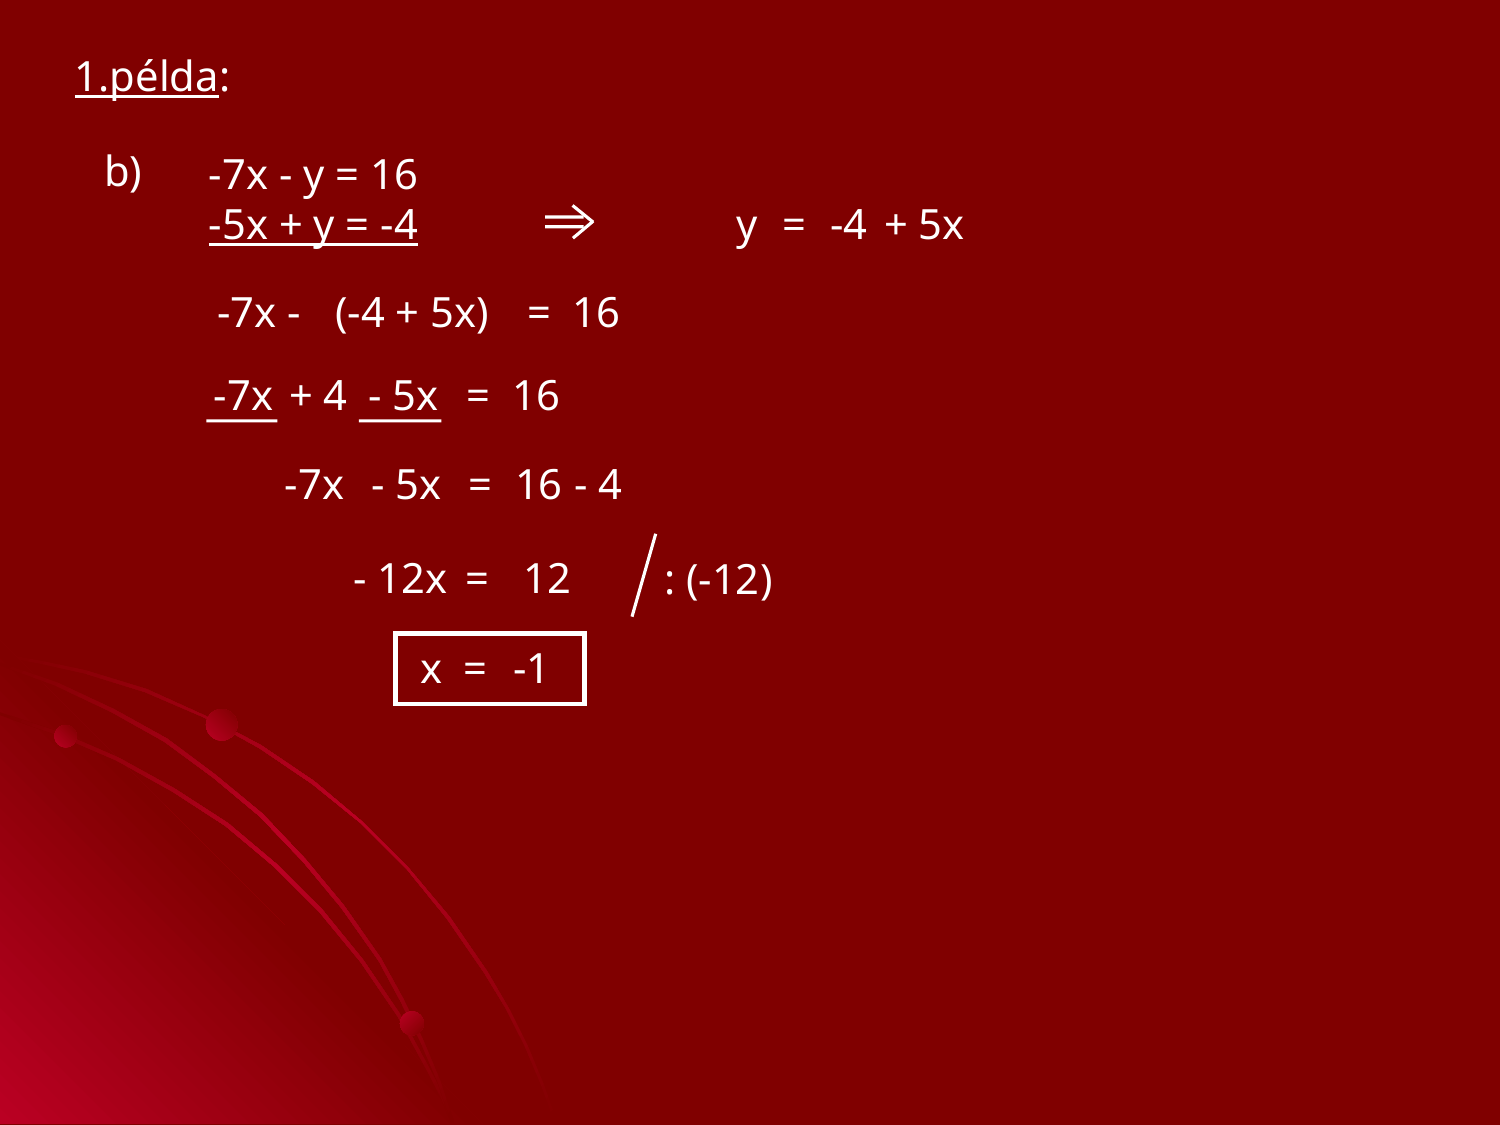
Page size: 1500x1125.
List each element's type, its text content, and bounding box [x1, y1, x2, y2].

text_box -4 [815, 190, 869, 256]
text_box y [721, 190, 768, 256]
text_box = [453, 450, 500, 515]
text_box 12 [508, 544, 586, 610]
text_box - 12x [338, 544, 450, 610]
text_box 1.példa: [60, 42, 246, 108]
text_box - 5x [356, 450, 453, 515]
text_box [395, 633, 585, 705]
text_box (-4 + 5x) [320, 278, 505, 344]
text_box 16 [500, 450, 559, 515]
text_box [544, 213, 597, 230]
text_box + 5x [869, 190, 980, 256]
text_box : (-12) [649, 545, 788, 611]
text_box -7x - y = 16 -5x + y = -4 [194, 140, 434, 256]
text_box b) [89, 137, 158, 202]
text_box = [768, 190, 815, 256]
text_box + 4 [274, 361, 353, 427]
text_box -7x - [202, 278, 320, 344]
text_box = [450, 544, 504, 610]
text_box = 16 [452, 361, 576, 427]
text_box -7x [269, 450, 356, 515]
text_box - 4 [559, 450, 638, 515]
text_box -7x [198, 361, 274, 427]
text_box = 16 [512, 278, 636, 344]
text_box - 5x [353, 361, 452, 427]
